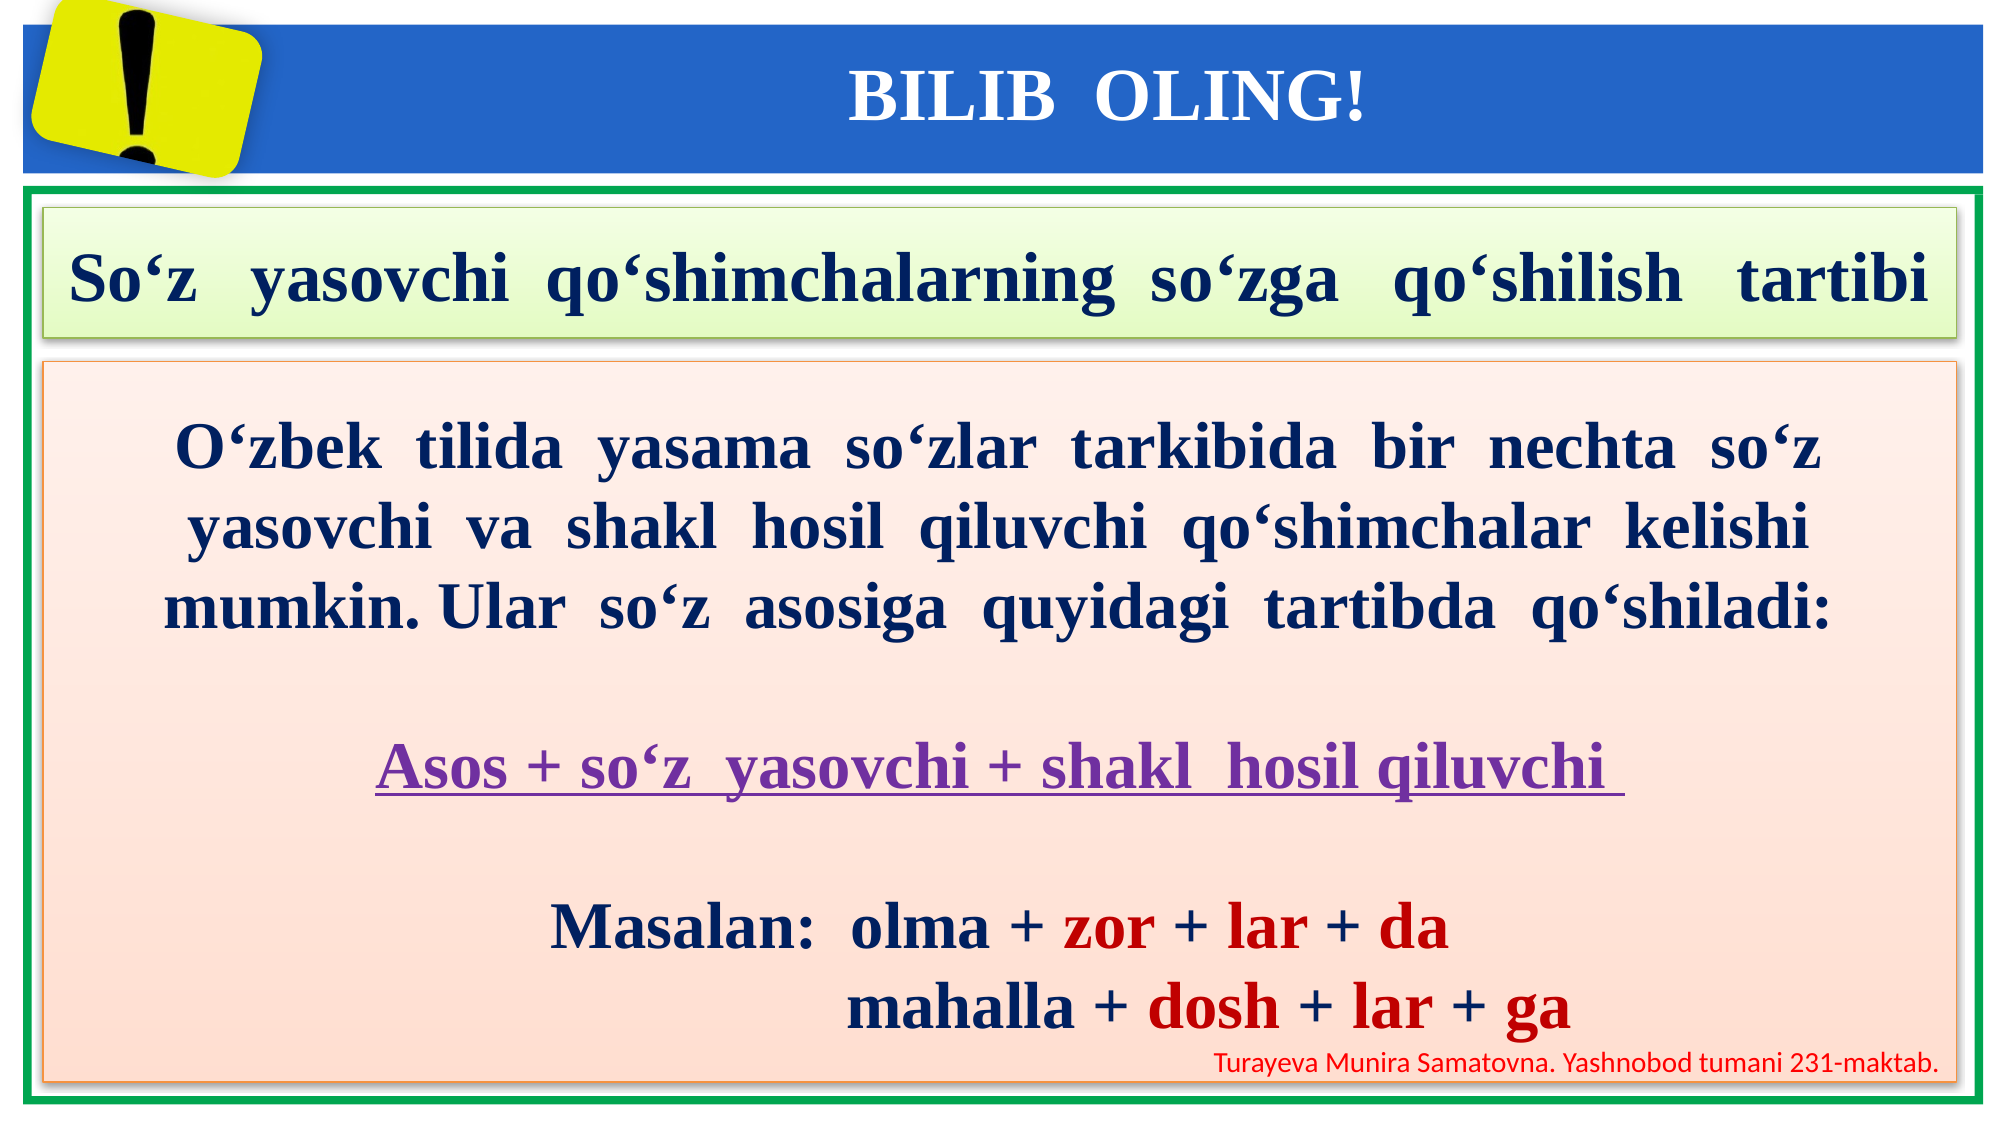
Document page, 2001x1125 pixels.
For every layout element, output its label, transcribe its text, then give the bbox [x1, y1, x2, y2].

text_box O‘zbek tilida yasama so‘zlar tarkibida bir nechta so‘z yasovchi va shakl hosil qiluvchi qo‘shimchalar kelishi mumkin. Ular so‘z asosiga quyidagi tartibda qo‘shiladi: Asos + so‘z yasovchi + shakl hosil qiluvchi Masalan: olma + zor + lar + da mahalla + dosh + lar + ga [42, 361, 1957, 1083]
picture [31, 0, 263, 178]
title BILIB OLING! [289, 43, 1947, 138]
text_box So‘z yasovchi qo‘shimchalarning so‘zga qo‘shilish tartibi [42, 207, 1957, 339]
footer Turayeva Munira Samatovna. Yashnobod tumani 231-maktab. [1198, 1042, 1956, 1079]
